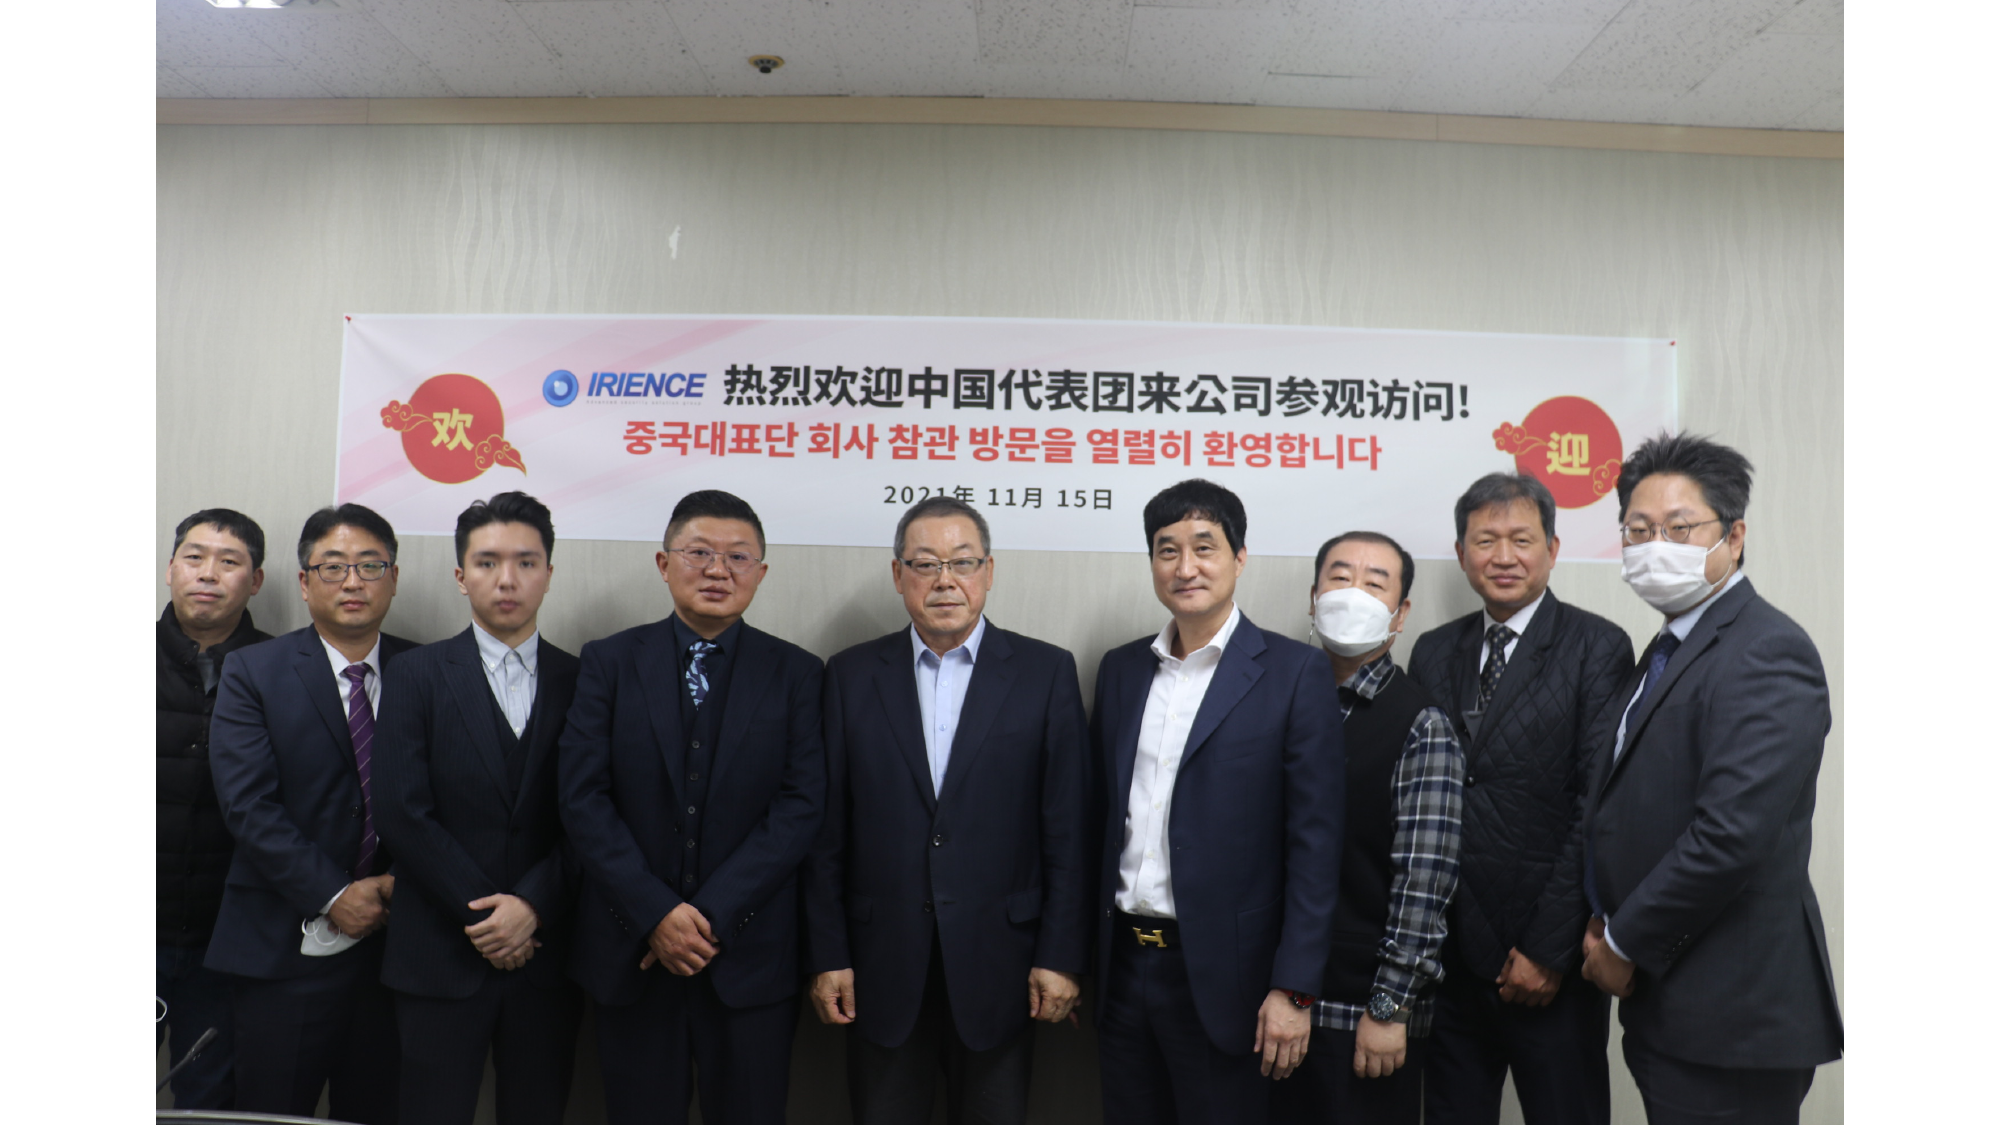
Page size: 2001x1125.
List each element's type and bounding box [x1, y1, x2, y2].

picture [156, 0, 1844, 1125]
